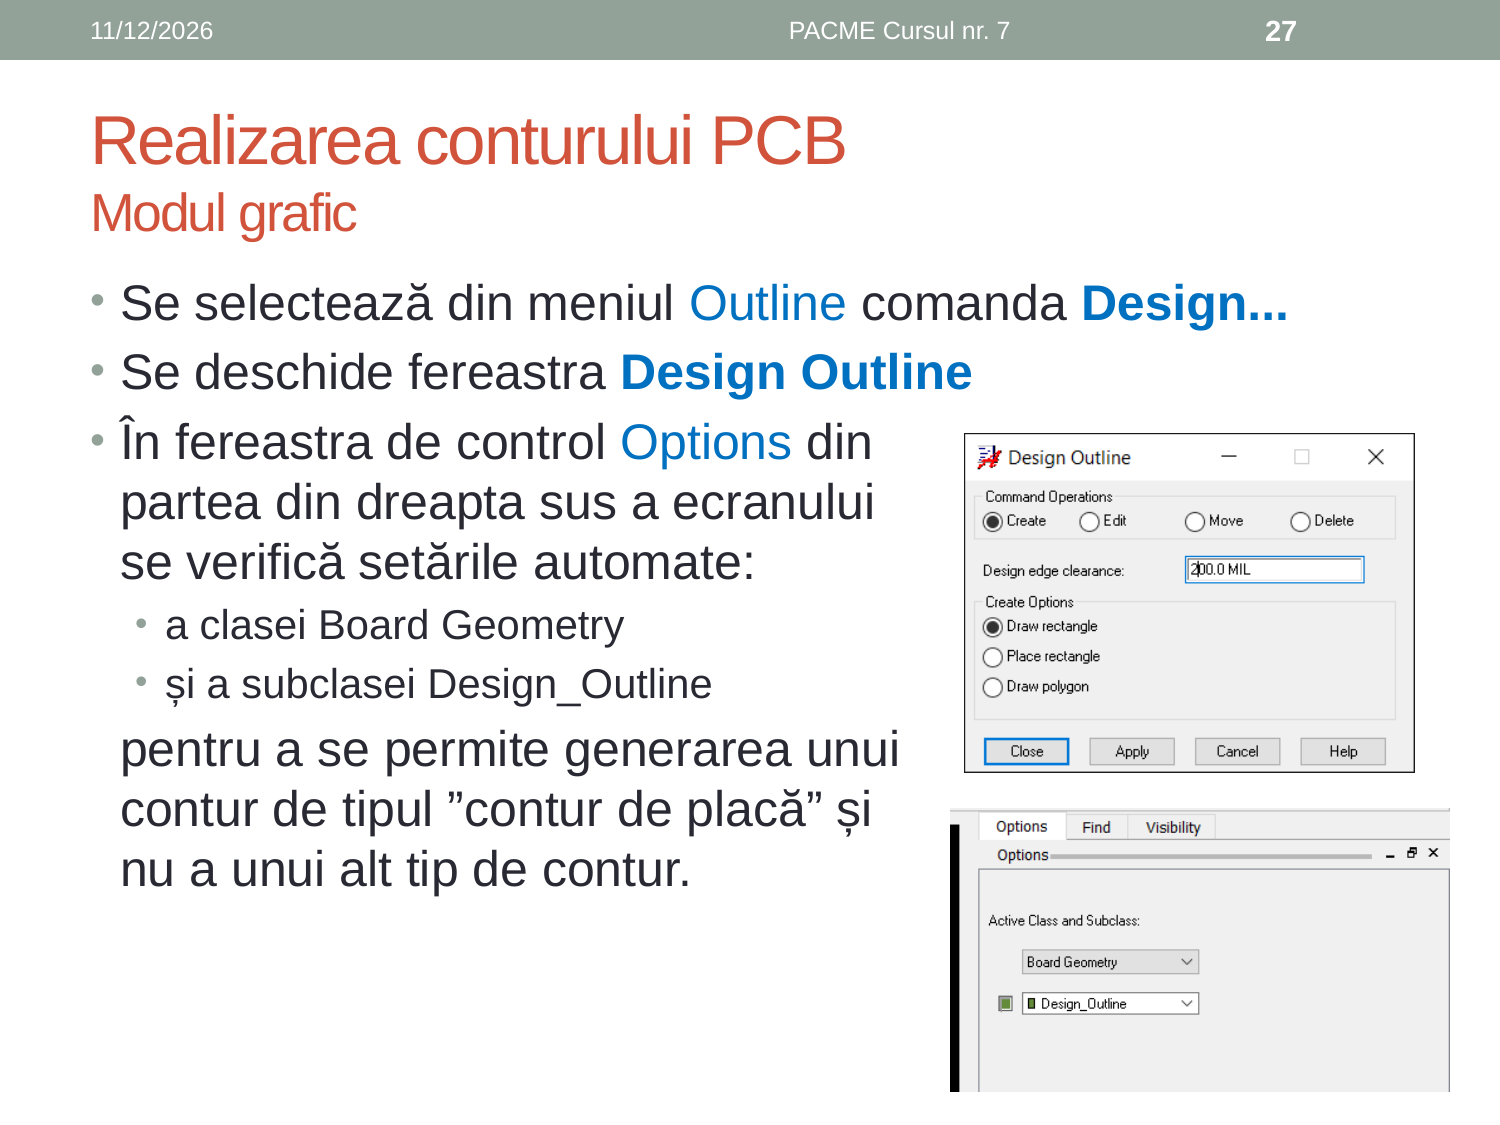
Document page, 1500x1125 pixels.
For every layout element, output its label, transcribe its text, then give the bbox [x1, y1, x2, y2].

list Se selectează din meniul Outline comanda Design... Se deschide fereastra Design Outline În fereastra de control Options din partea din dreapta sus a ecranului se verifică setările automate: a clasei Board Geometry și a subclasei Design_Outline pentru a se permite generarea unui contur de tipul ”contur de placă” și nu a unui alt tip de contur. [75, 262, 1425, 1063]
picture [949, 808, 1451, 1092]
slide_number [75, 3, 550, 57]
footer PACME Cursul nr. 7 [562, 3, 1238, 57]
picture [964, 433, 1415, 774]
title Realizarea conturului PCB Modul grafic [75, 87, 1425, 250]
slide_number 27 [1250, 3, 1425, 57]
